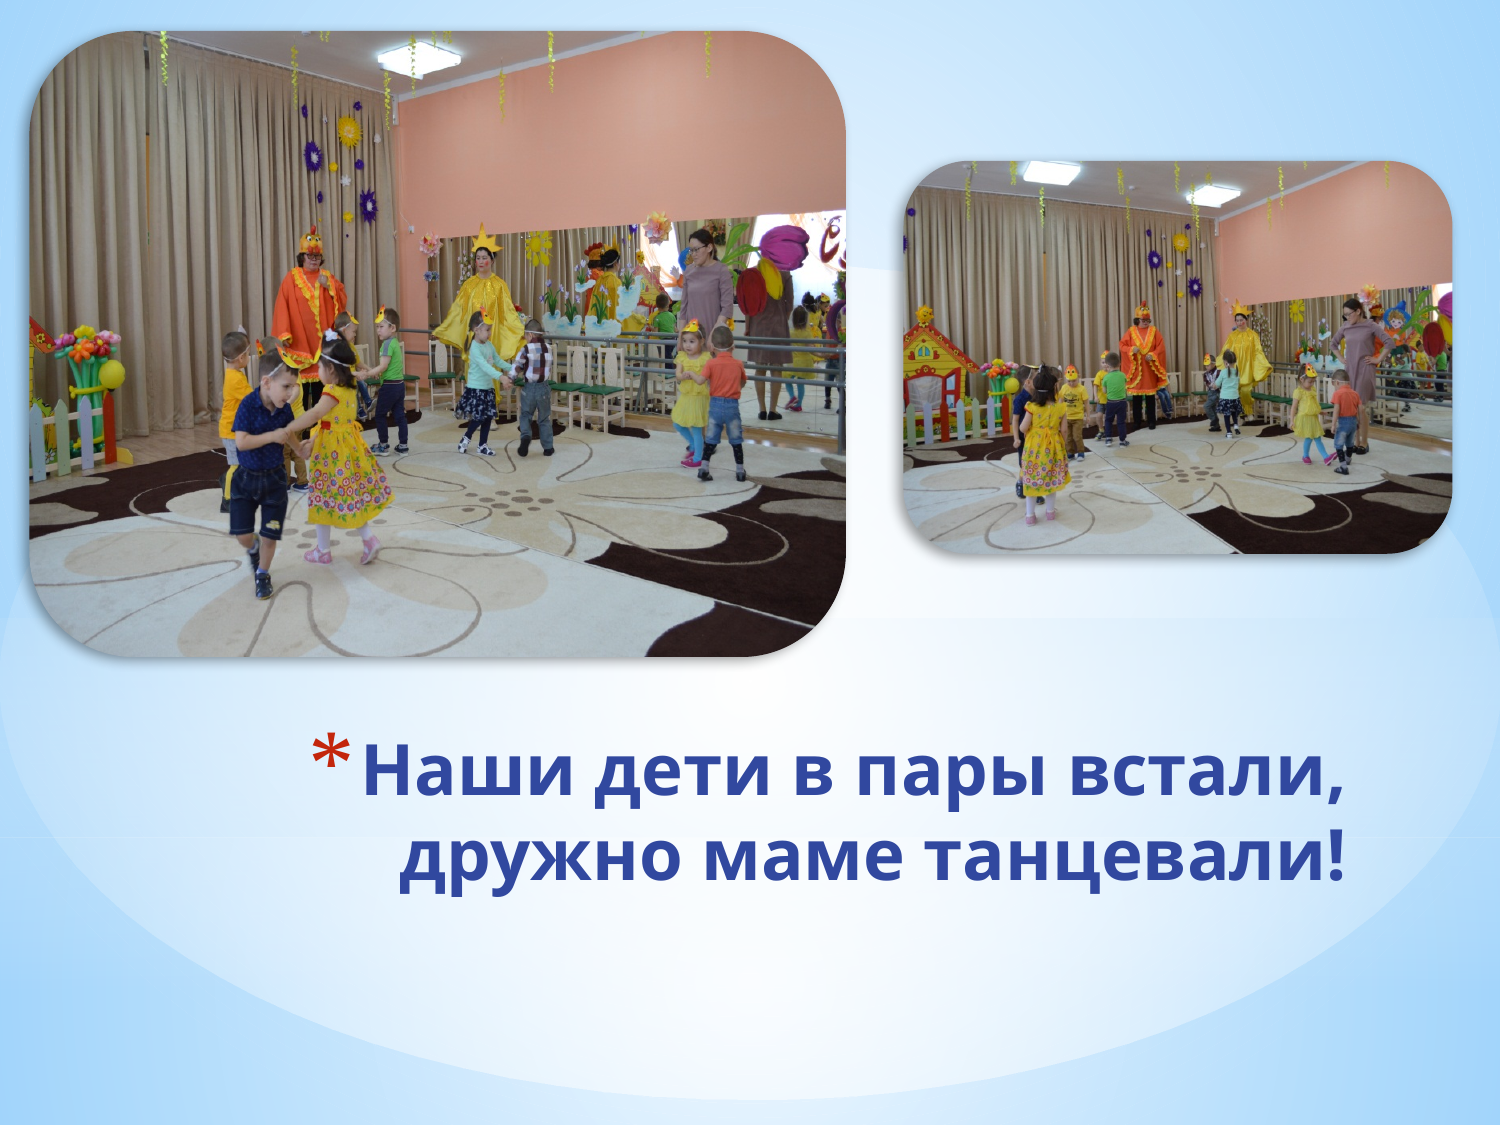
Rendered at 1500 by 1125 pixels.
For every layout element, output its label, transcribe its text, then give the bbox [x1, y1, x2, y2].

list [903, 160, 1453, 554]
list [29, 30, 847, 658]
title Наши дети в пары встали, дружно маме танцевали! [294, 717, 1363, 905]
